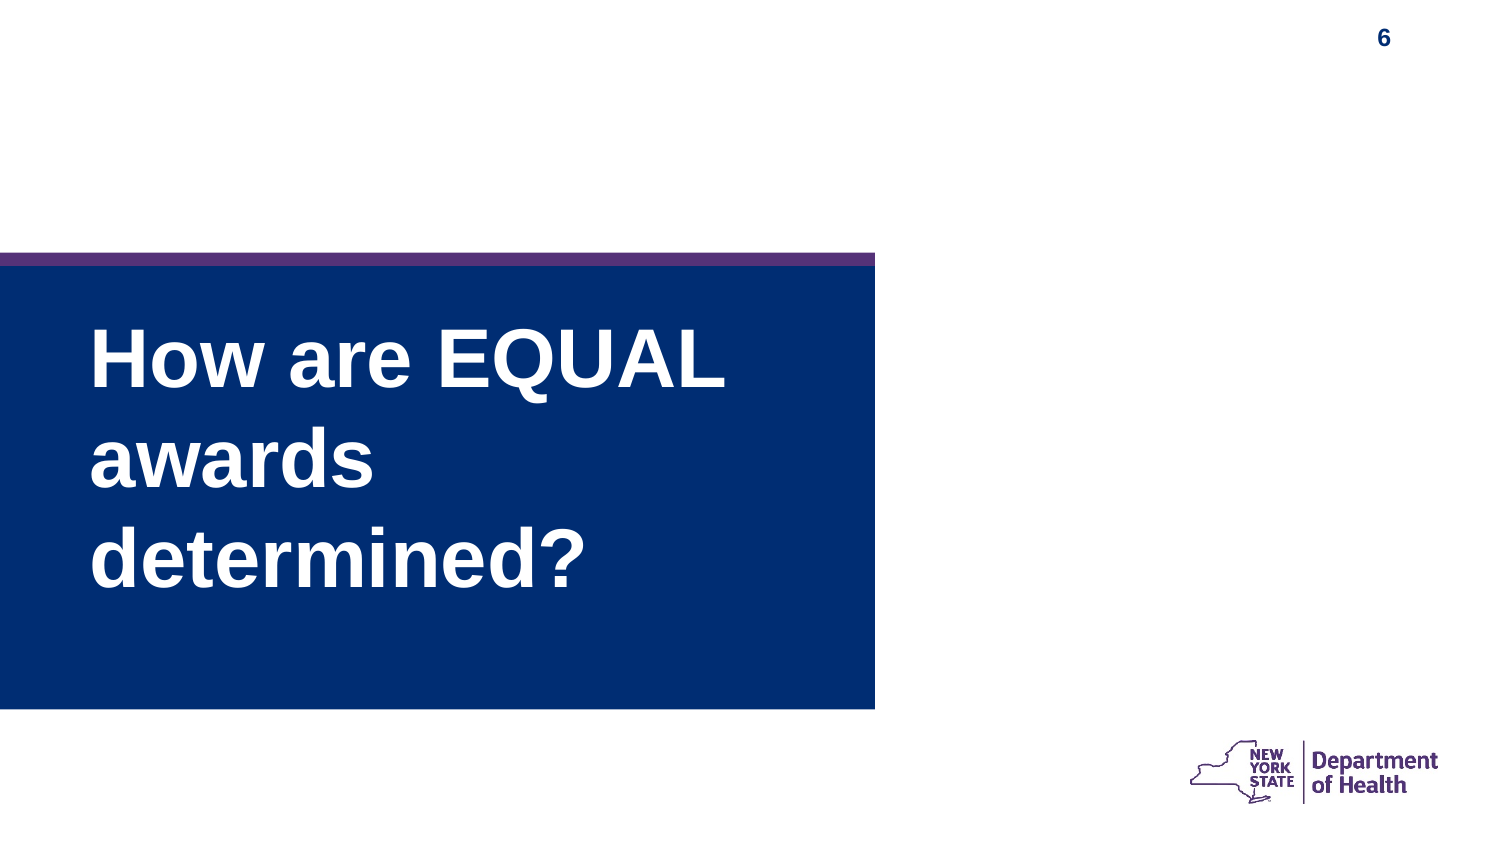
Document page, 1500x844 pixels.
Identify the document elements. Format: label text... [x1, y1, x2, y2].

text_box How are EQUAL awards determined? [74, 296, 825, 612]
picture [1190, 740, 1438, 804]
